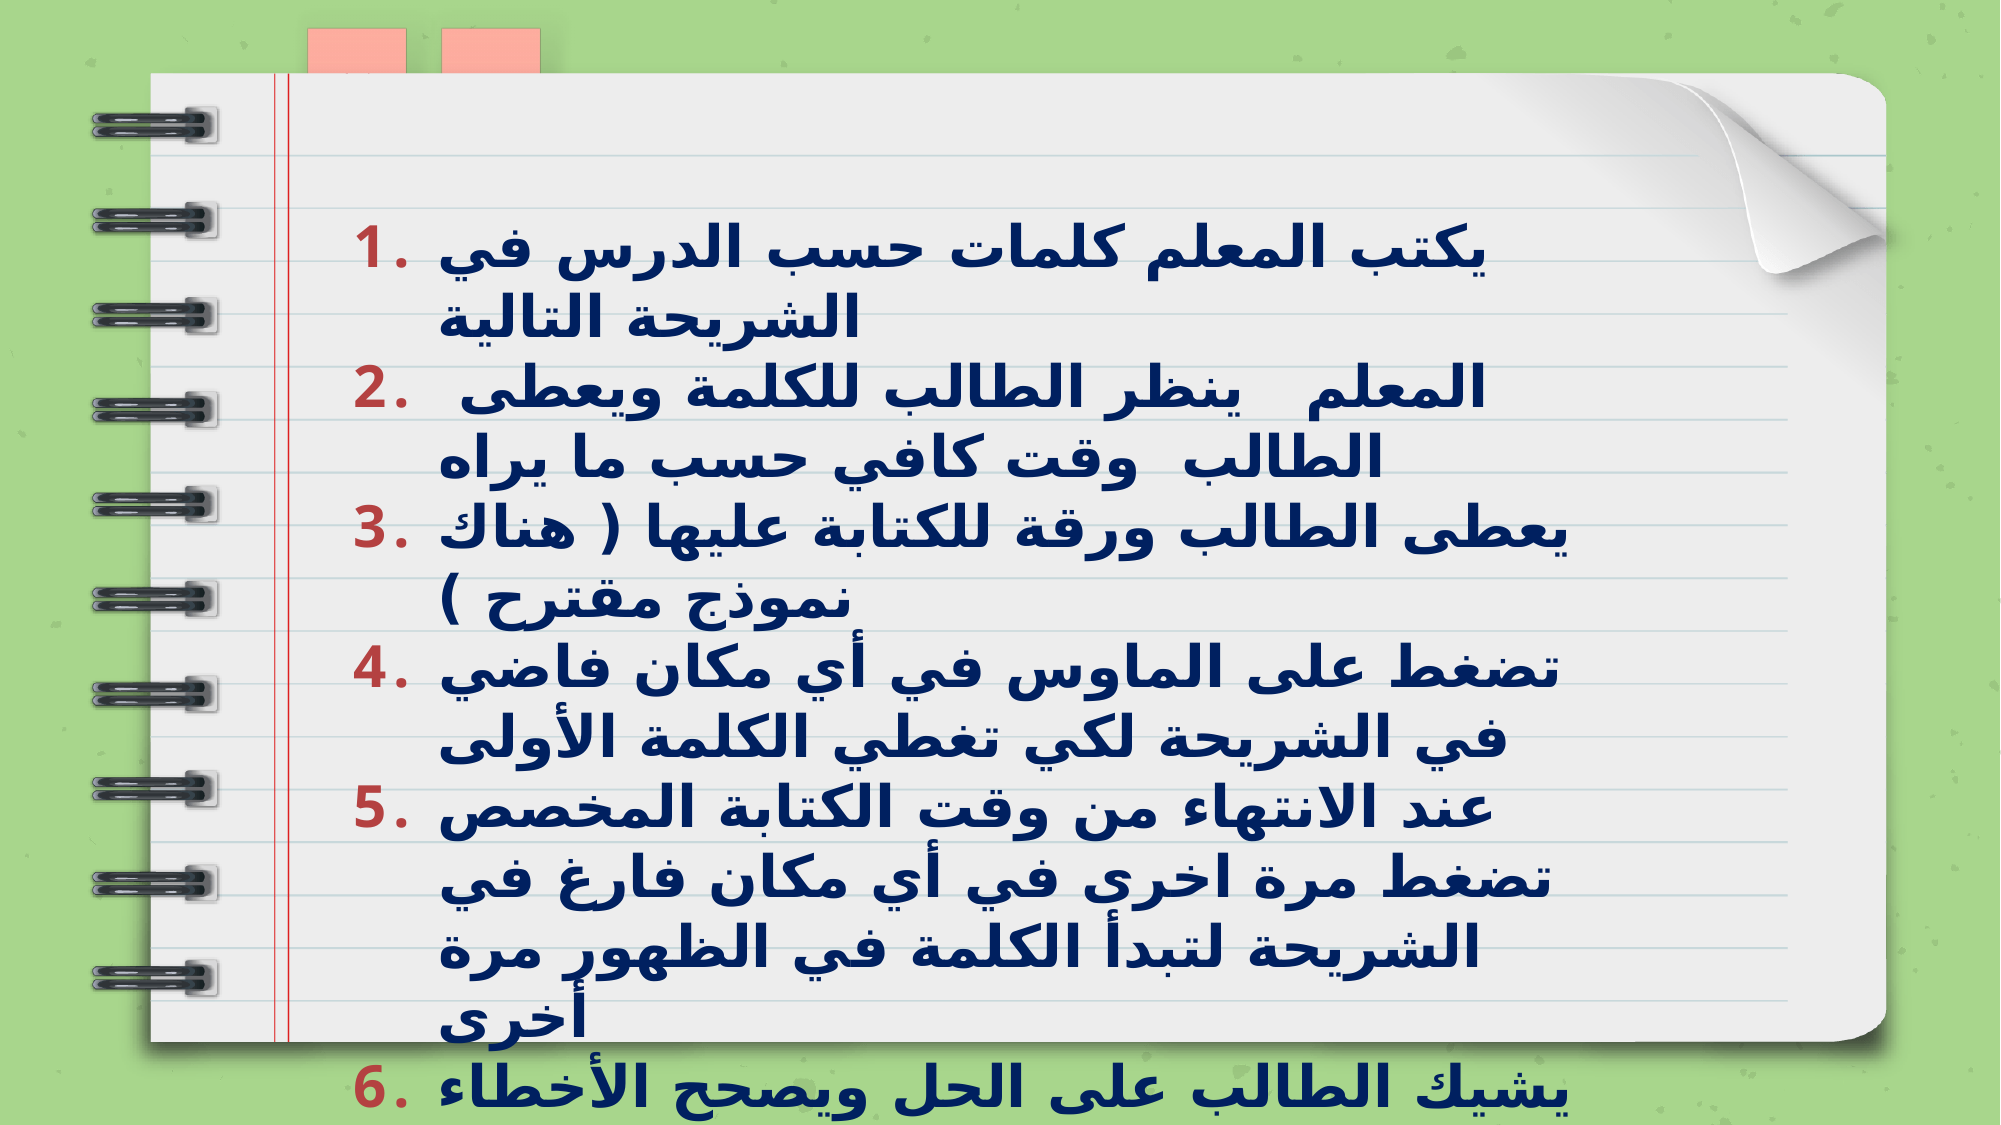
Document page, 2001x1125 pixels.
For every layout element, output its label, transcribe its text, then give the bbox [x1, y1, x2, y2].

picture [364, 1087, 376, 1096]
subtitle يكتب المعلم كلمات حسب الدرس في الشريحة التالية المعلم ينظر الطالب للكلمة ويعطى الطالب وقت كافي حسب ما يراه يعطى الطالب ورقة للكتابة عليها ( هناك نموذج مقترح ) تضغط على الماوس في أي مكان فاضي في الشريحة لكي تغطي الكلمة الأولى عند الانتهاء من وقت الكتابة المخصص تضغط مرة اخرى في أي مكان فارغ في الشريحة لتبدأ الكلمة في الظهور مرة أخرى يشيك الطالب على الحل ويصحح الأخطاء [319, 193, 1656, 838]
picture [84, 0, 1916, 1096]
